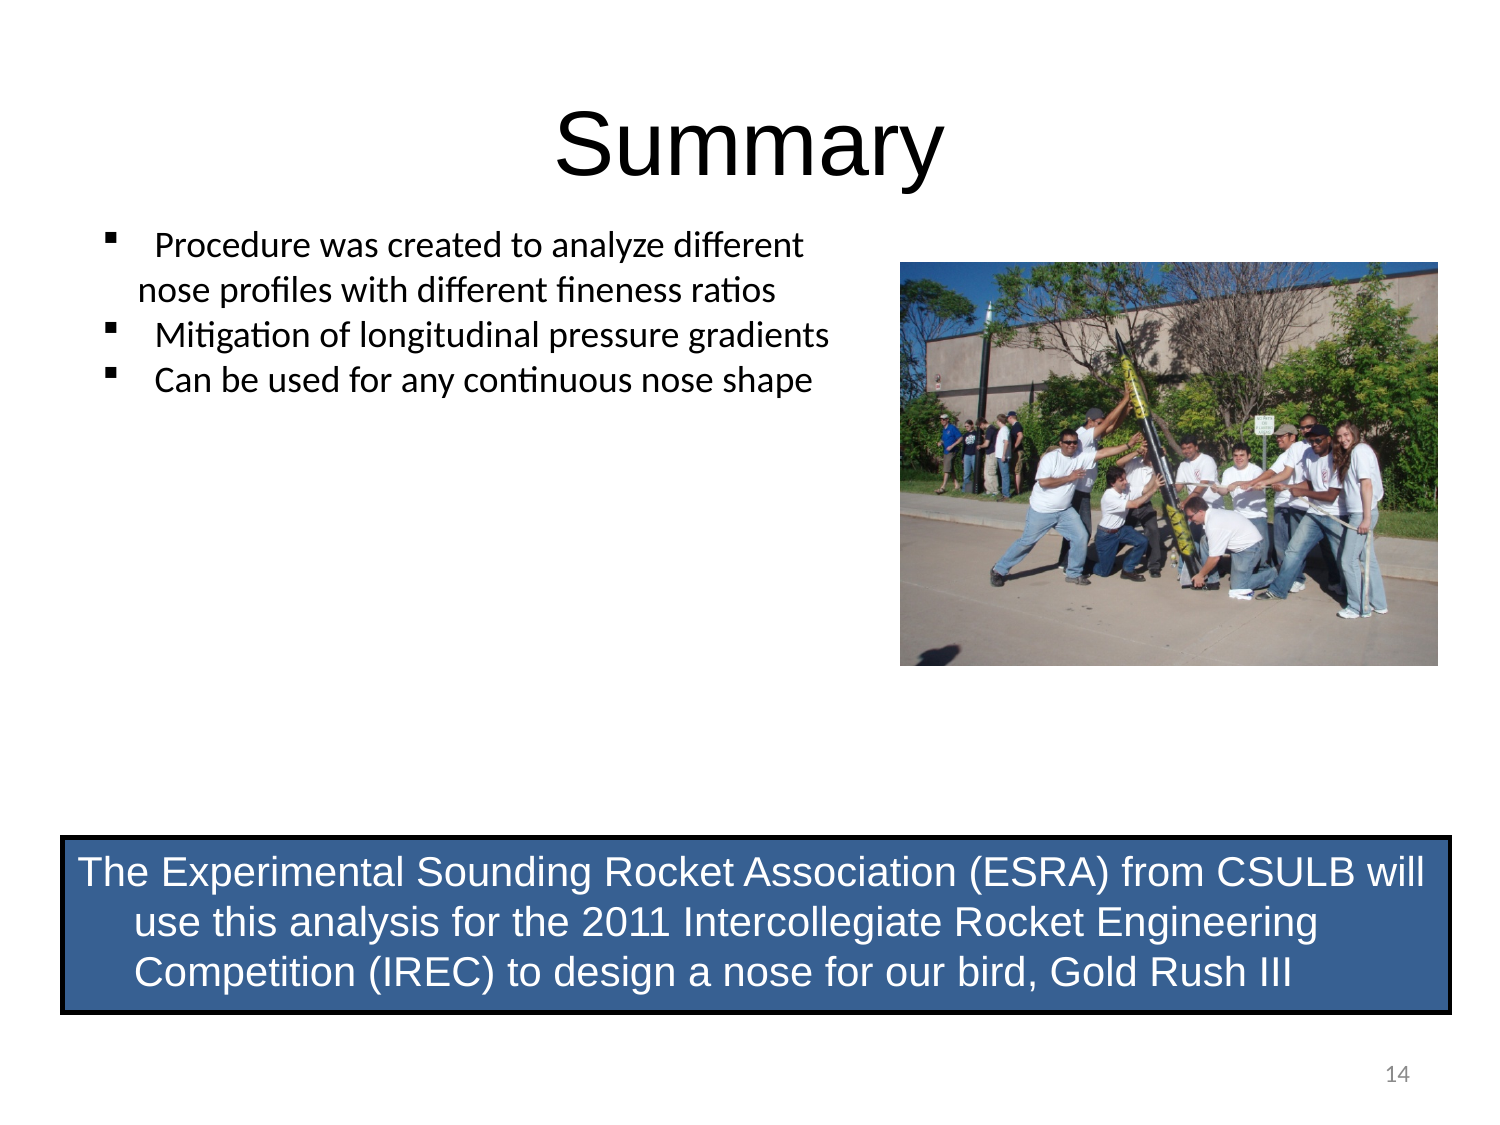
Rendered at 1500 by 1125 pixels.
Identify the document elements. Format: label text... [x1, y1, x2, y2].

text_box Procedure was created to analyze different nose profiles with different fineness ratios Mitigation of longitudinal pressure gradients Can be used for any continuous nose shape [87, 212, 850, 408]
title Summary [74, 44, 1426, 233]
slide_number 14 [1074, 1042, 1425, 1103]
list The Experimental Sounding Rocket Association (ESRA) from CSULB will use this analysis for the 2011 Intercollegiate Rocket Engineering Competition (IREC) to design a nose for our bird, Gold Rush III [60, 835, 1452, 1015]
picture [899, 262, 1438, 666]
